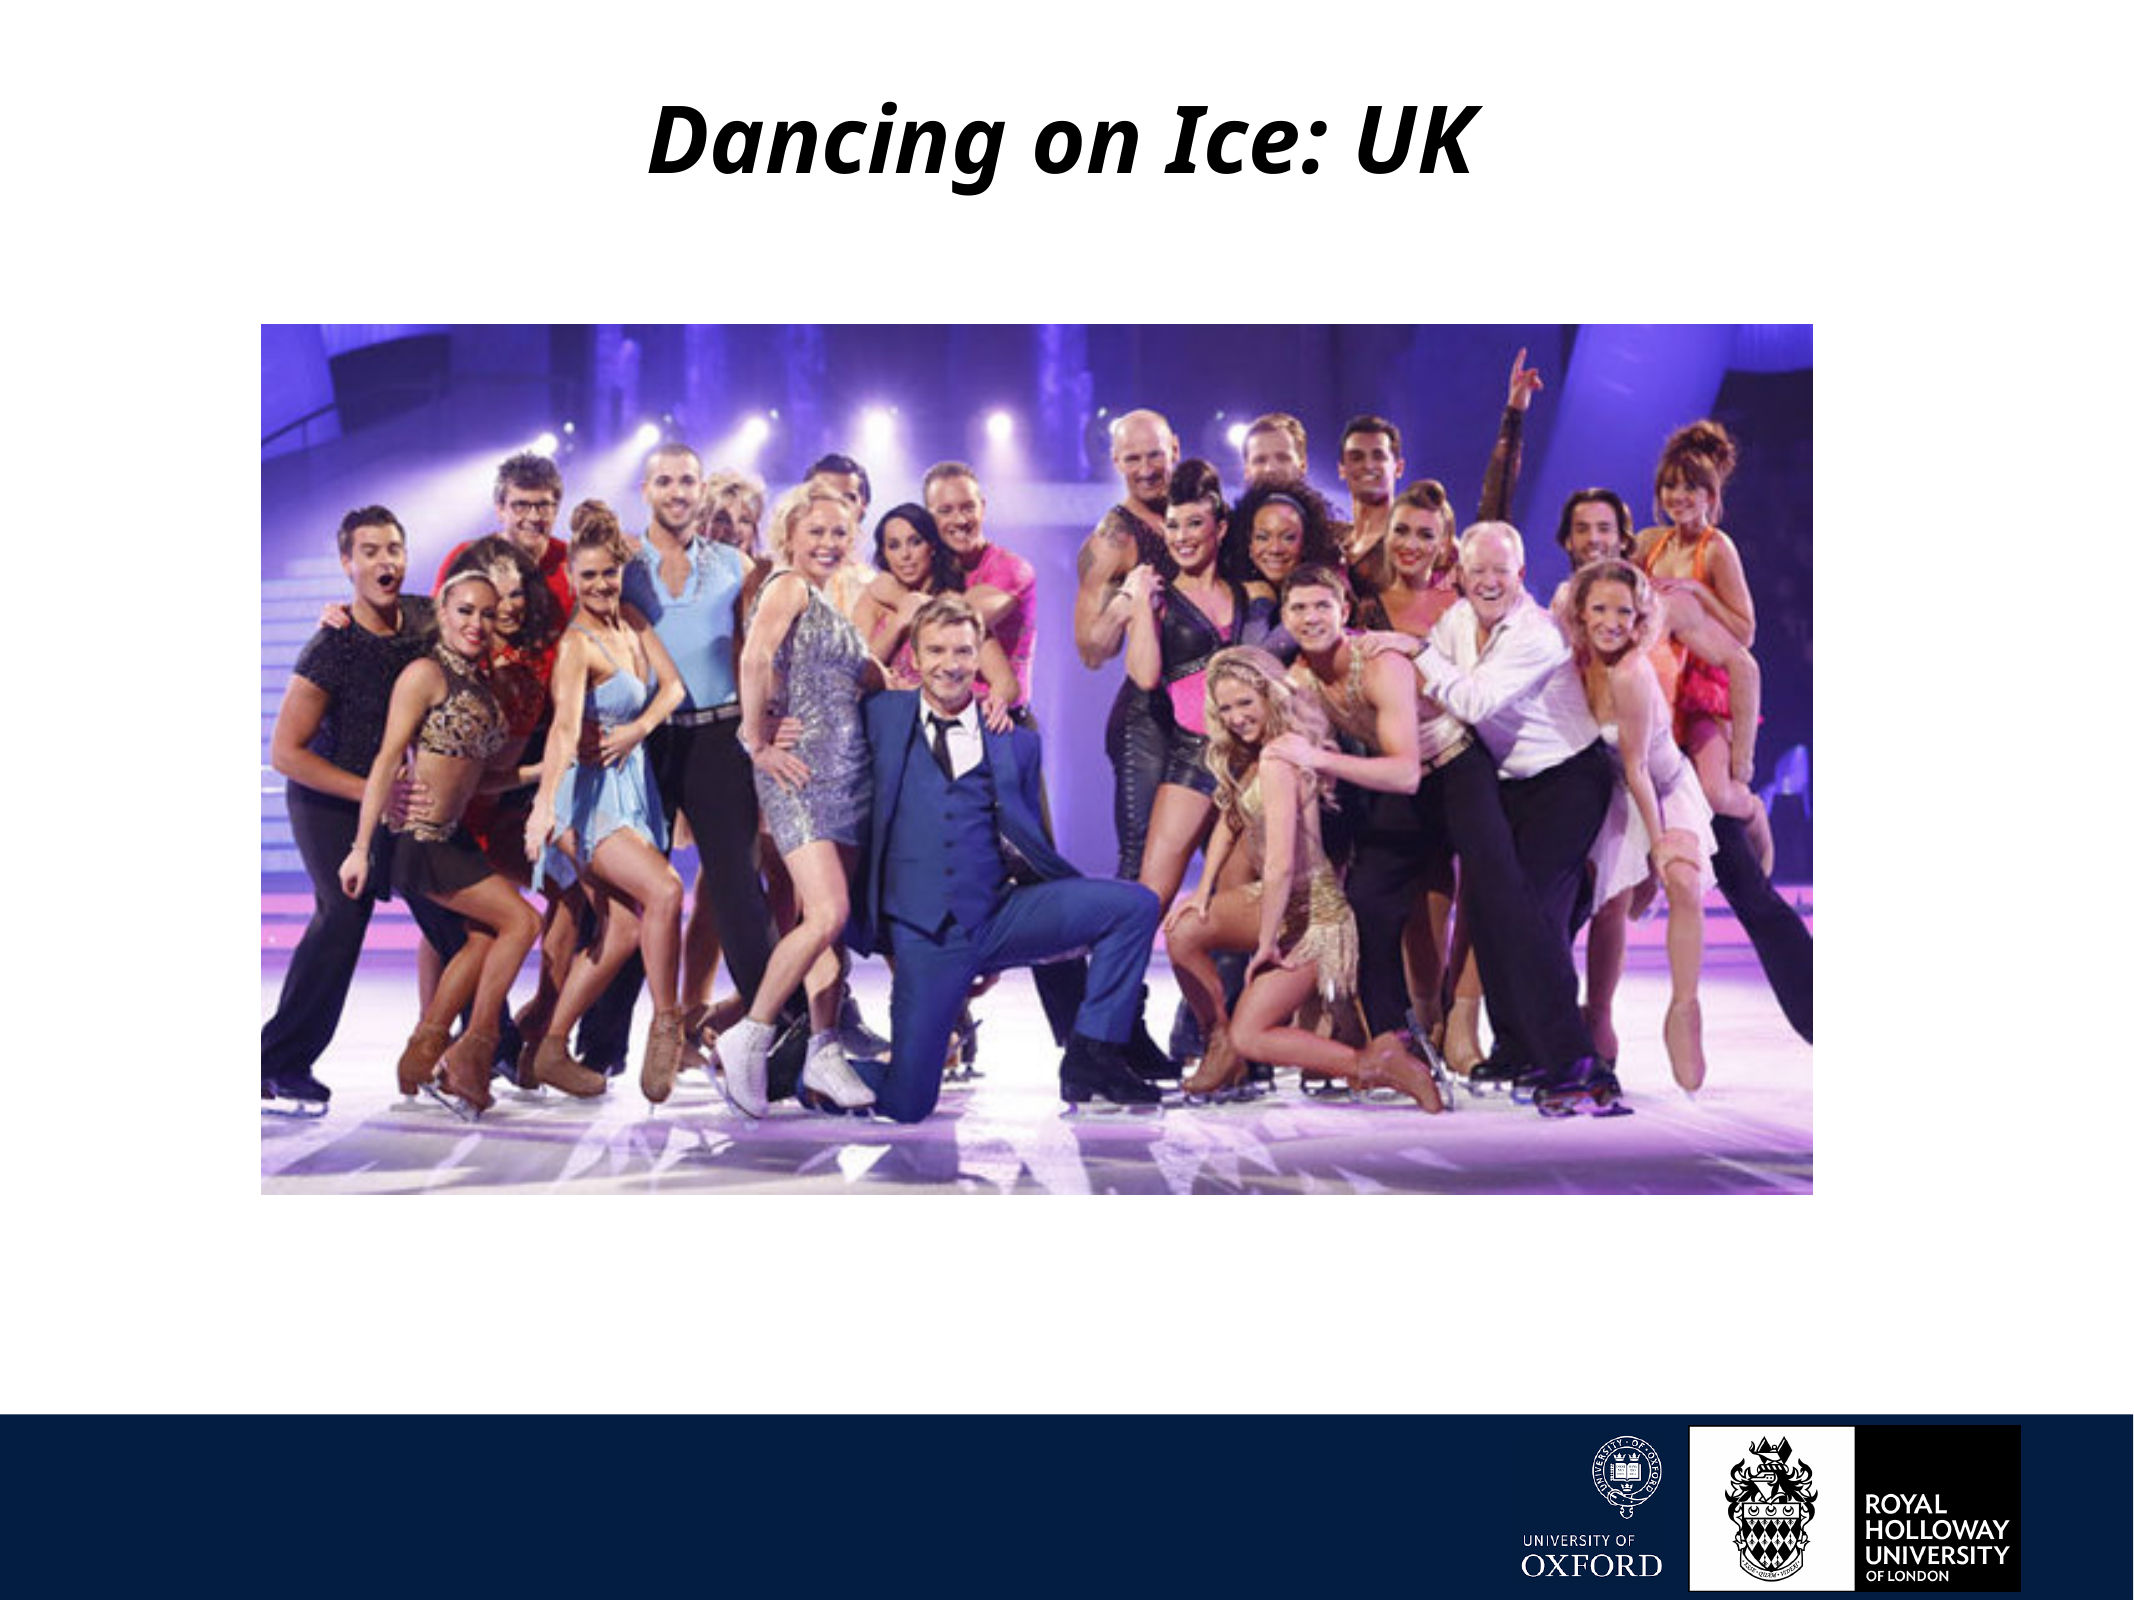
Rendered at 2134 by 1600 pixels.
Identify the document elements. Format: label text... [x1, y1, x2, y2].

picture [1688, 1425, 2021, 1592]
title Dancing on Ice: UK [149, 0, 1972, 315]
picture [260, 324, 1814, 1195]
text_box [0, 1414, 2134, 1600]
picture [1513, 1433, 1668, 1586]
